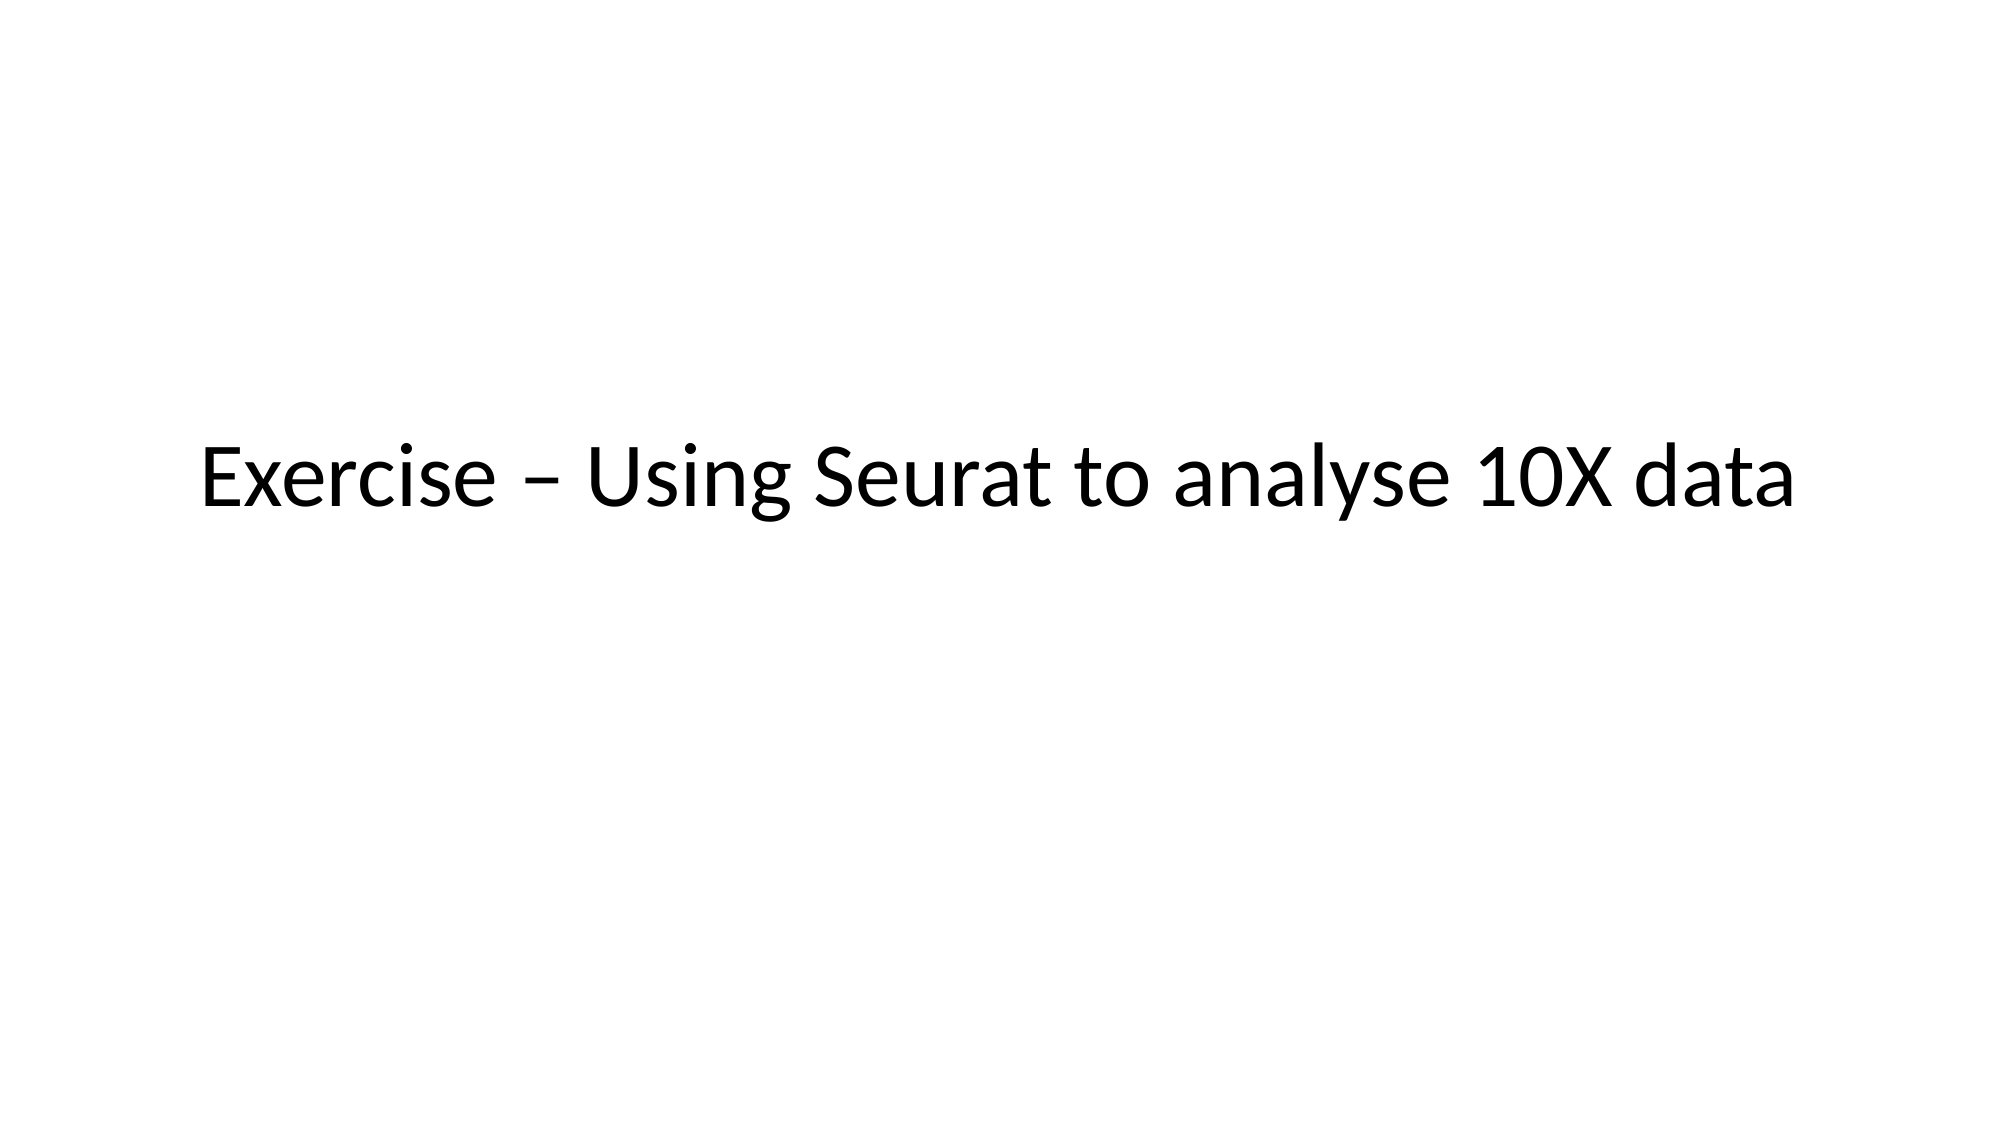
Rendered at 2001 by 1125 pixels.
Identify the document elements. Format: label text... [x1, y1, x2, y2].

title Exercise – Using Seurat to analyse 10X data [150, 349, 1850, 591]
